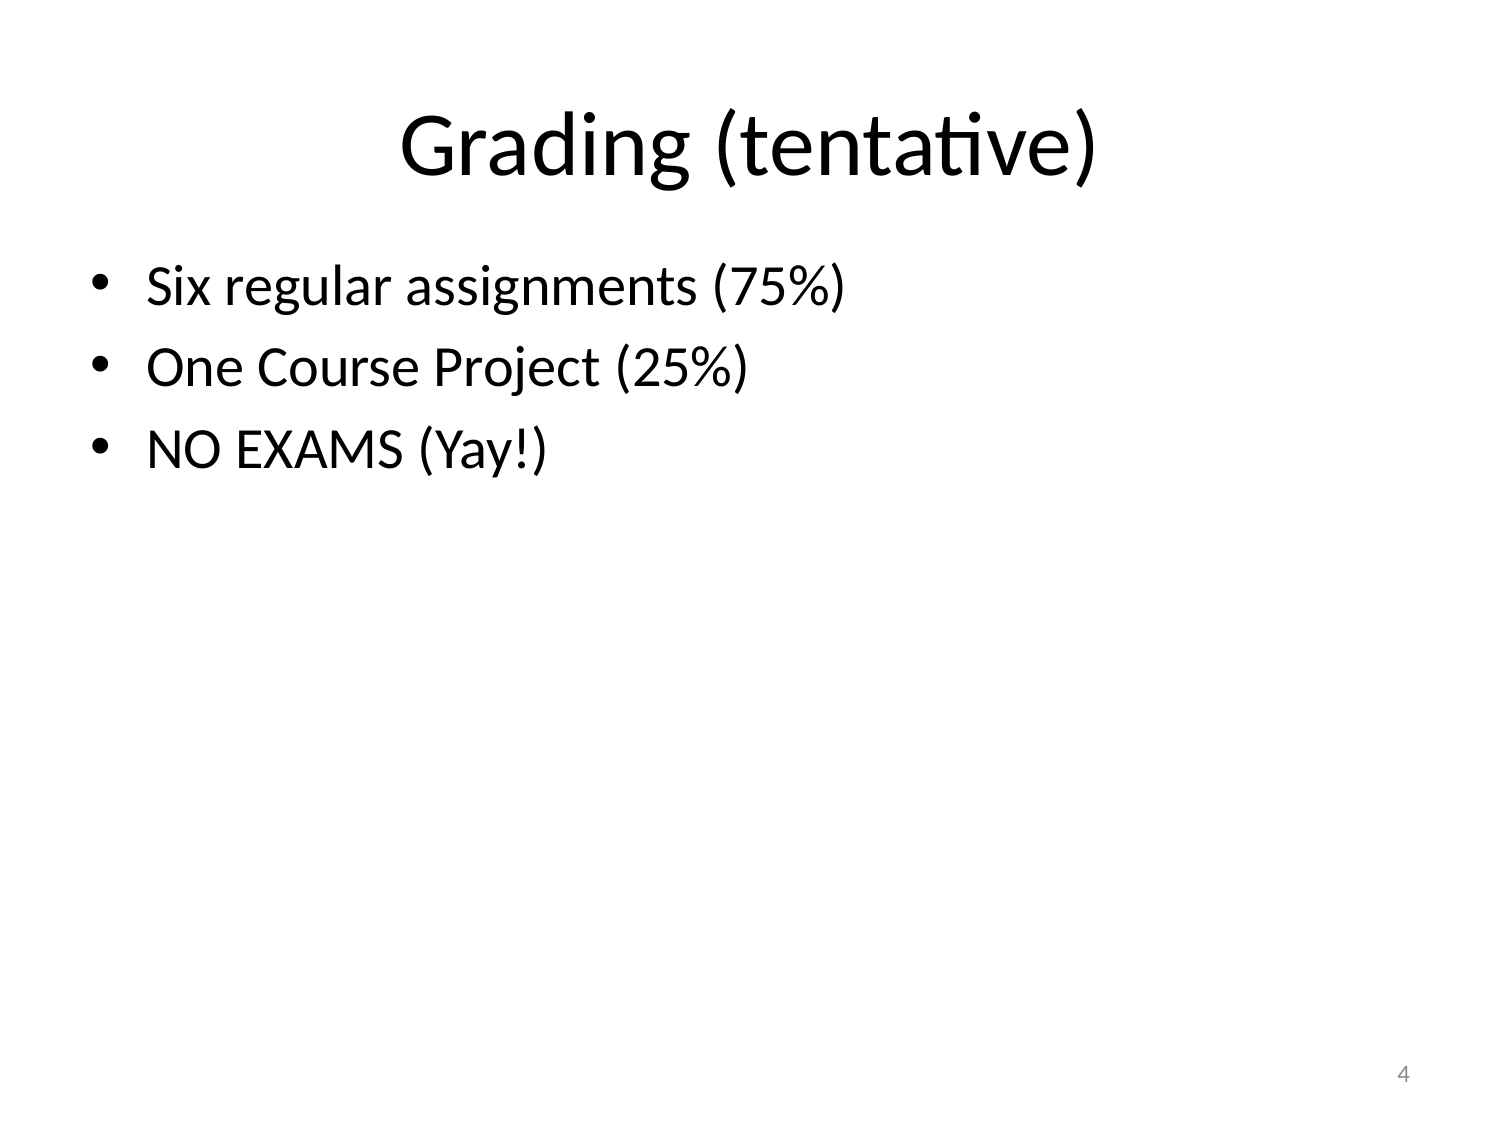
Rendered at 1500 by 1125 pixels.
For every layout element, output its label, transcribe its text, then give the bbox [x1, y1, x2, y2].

list Six regular assignments (75%) One Course Project (25%) NO EXAMS (Yay!) [75, 239, 1425, 982]
slide_number 4 [1074, 1042, 1425, 1103]
title Grading (tentative) [75, 45, 1425, 233]
